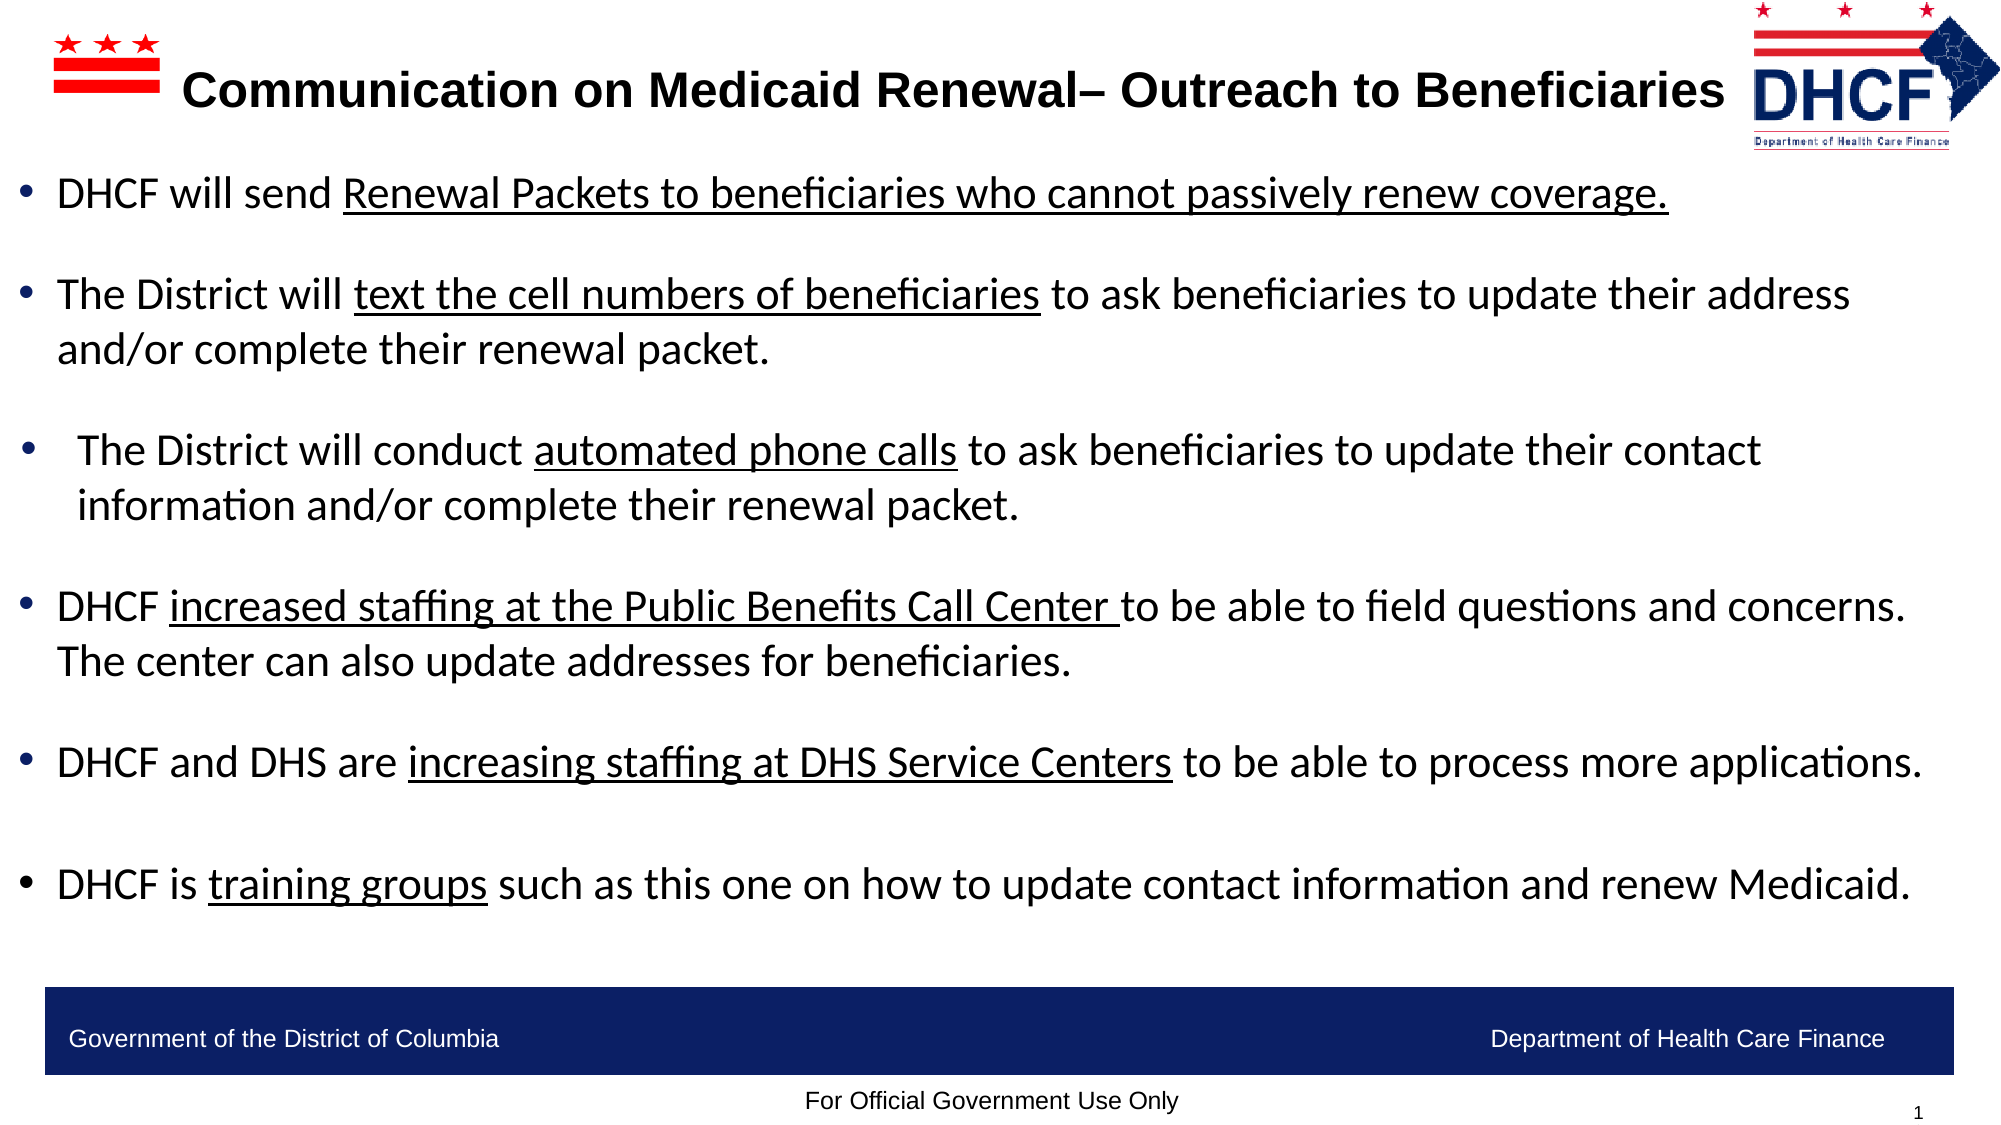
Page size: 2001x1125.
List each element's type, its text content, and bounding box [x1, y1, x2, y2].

text_box DHCF will send Renewal Packets to beneficiaries who cannot passively renew coverage. The District will text the cell numbers of beneficiaries to ask beneficiaries to update their address and/or complete their renewal packet. The District will conduct automated phone calls to ask beneficiaries to update their contact information and/or complete their renewal packet. DHCF increased staffing at the Public Benefits Call Center to be able to field questions and concerns. The center can also update addresses for beneficiaries. DHCF and DHS are increasing staffing at DHS Service Centers to be able to process more applications. DHCF is training groups such as this one on how to update contact information and renew Medicaid. [18, 163, 1958, 1004]
slide_number For Official Government Use Only [802, 1084, 1182, 1125]
picture [1754, 1, 2000, 151]
slide_number 13 [1907, 1101, 1933, 1125]
title Communication on Medicaid Renewal– Outreach to Beneficiaries [179, 55, 1755, 163]
text_box Government of the District of Columbia [66, 1022, 502, 1053]
picture [53, 34, 160, 93]
footer Department of Health Care Finance [1488, 1022, 1888, 1125]
picture [45, 1004, 1954, 1075]
